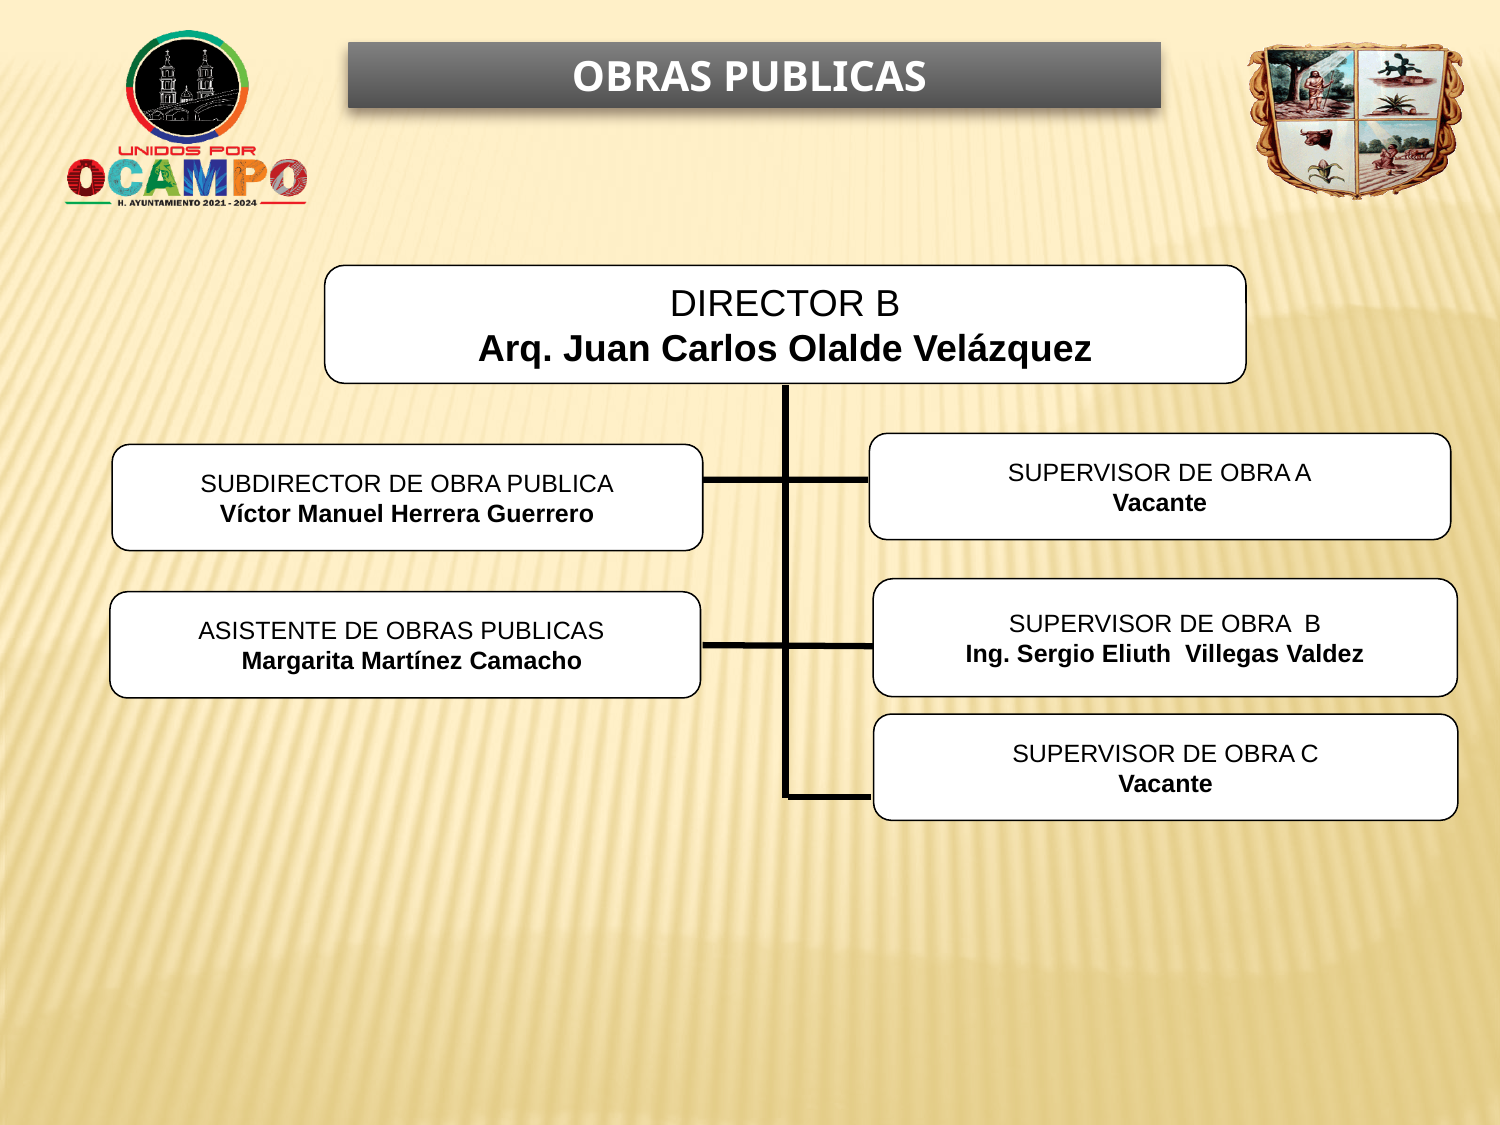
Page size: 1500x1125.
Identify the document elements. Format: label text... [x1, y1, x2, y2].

picture [64, 30, 308, 206]
text_box OBRAS PUBLICAS [348, 42, 1161, 108]
text_box ASISTENTE DE OBRAS PUBLICAS Margarita Martínez Camacho [109, 591, 701, 698]
text_box SUPERVISOR DE OBRA B Ing. Sergio Eliuth Villegas Valdez [873, 578, 1458, 697]
text_box SUPERVISOR DE OBRA C Vacante [873, 714, 1458, 821]
text_box SUPERVISOR DE OBRA A Vacante [869, 433, 1451, 540]
picture [1245, 36, 1465, 205]
text_box SUBDIRECTOR DE OBRA PUBLICA Víctor Manuel Herrera Guerrero [112, 444, 703, 551]
text_box DIRECTOR B Arq. Juan Carlos Olalde Velázquez [324, 265, 1247, 384]
